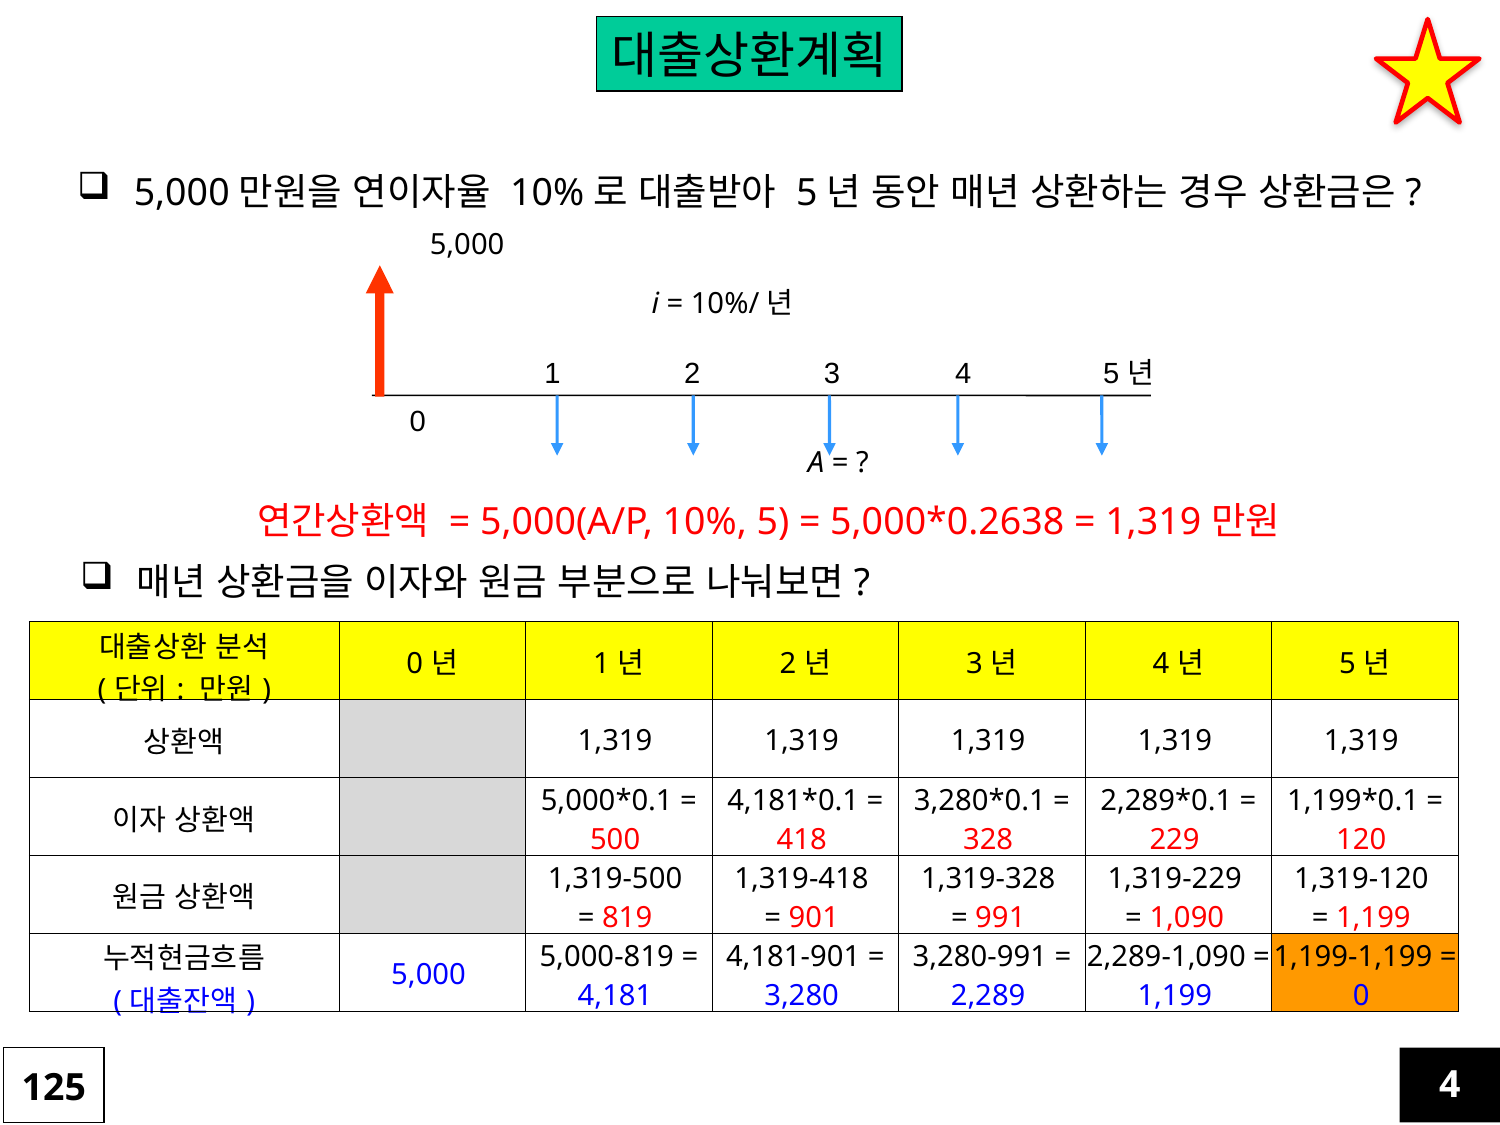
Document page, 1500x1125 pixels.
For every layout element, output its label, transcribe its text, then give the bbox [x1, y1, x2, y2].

text_box 매년 상환금을 이자와 원금 부분으로 나눠보면? [65, 550, 885, 611]
table_cell 누적현금흐름 (대출잔액) [30, 934, 339, 1011]
table_header 4년 [1086, 622, 1271, 699]
text_box 대출상환계획 [596, 16, 903, 92]
table_header 대출상환 분석 (단위: 만원) [30, 622, 339, 699]
table_cell 5,000 [340, 934, 525, 1011]
table_cell [340, 778, 525, 855]
table_cell 4,181*0.1 = 418 [713, 778, 898, 855]
text_box 5,000만원을 연이자율 10%로 대출받아 5년 동안 매년 상환하는 경우 상환금은? [62, 160, 1447, 221]
table_cell [340, 856, 525, 933]
table_header 5년 [1272, 622, 1458, 699]
table_header 3년 [899, 622, 1085, 699]
table_cell 5,000*0.1 = 500 [526, 778, 712, 855]
table_cell 4,181-901 = 3,280 [713, 934, 898, 1011]
table_cell 1,319 [1086, 700, 1271, 777]
text_box 연간상환액 = 5,000(A/P, 10%, 5) = 5,000*0.2638 = 1,319만원 [242, 489, 1306, 550]
table_cell 1,319-120 = 1,199 [1272, 856, 1458, 933]
table_cell 1,319 [713, 700, 898, 777]
table_cell 2,289-1,090 = 1,199 [1086, 934, 1271, 1011]
table_cell 1,319 [526, 700, 712, 777]
table_cell 1,319-328 = 991 [899, 856, 1085, 933]
text_box [1375, 18, 1481, 124]
table_cell 1,319 [899, 700, 1085, 777]
slide_number 4 [1399, 1047, 1500, 1123]
table_cell 1,319-500 = 819 [526, 856, 712, 933]
table_header 2년 [713, 622, 898, 699]
table_cell 1,319-418 = 901 [713, 856, 898, 933]
table_cell 1,319-229 = 1,090 [1086, 856, 1271, 933]
table_cell 상환액 [30, 700, 339, 777]
table_header 0년 [340, 622, 525, 699]
table_cell 5,000-819 = 4,181 [526, 934, 712, 1011]
table_cell 2,289*0.1 = 229 [1086, 778, 1271, 855]
table_cell 1,199*0.1 = 120 [1272, 778, 1458, 855]
table_header 1년 [526, 622, 712, 699]
table_cell 3,280*0.1 = 328 [899, 778, 1085, 855]
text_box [324, 217, 1165, 477]
table_cell 1,199-1,199 = 0 [1272, 934, 1458, 1011]
table_cell 원금 상환액 [30, 856, 339, 933]
table_cell 3,280-991 = 2,289 [899, 934, 1085, 1011]
text_box 125 [3, 1047, 104, 1123]
table_cell 이자 상환액 [30, 778, 339, 855]
table_cell 1,319 [1272, 700, 1458, 777]
table_cell [340, 700, 525, 777]
